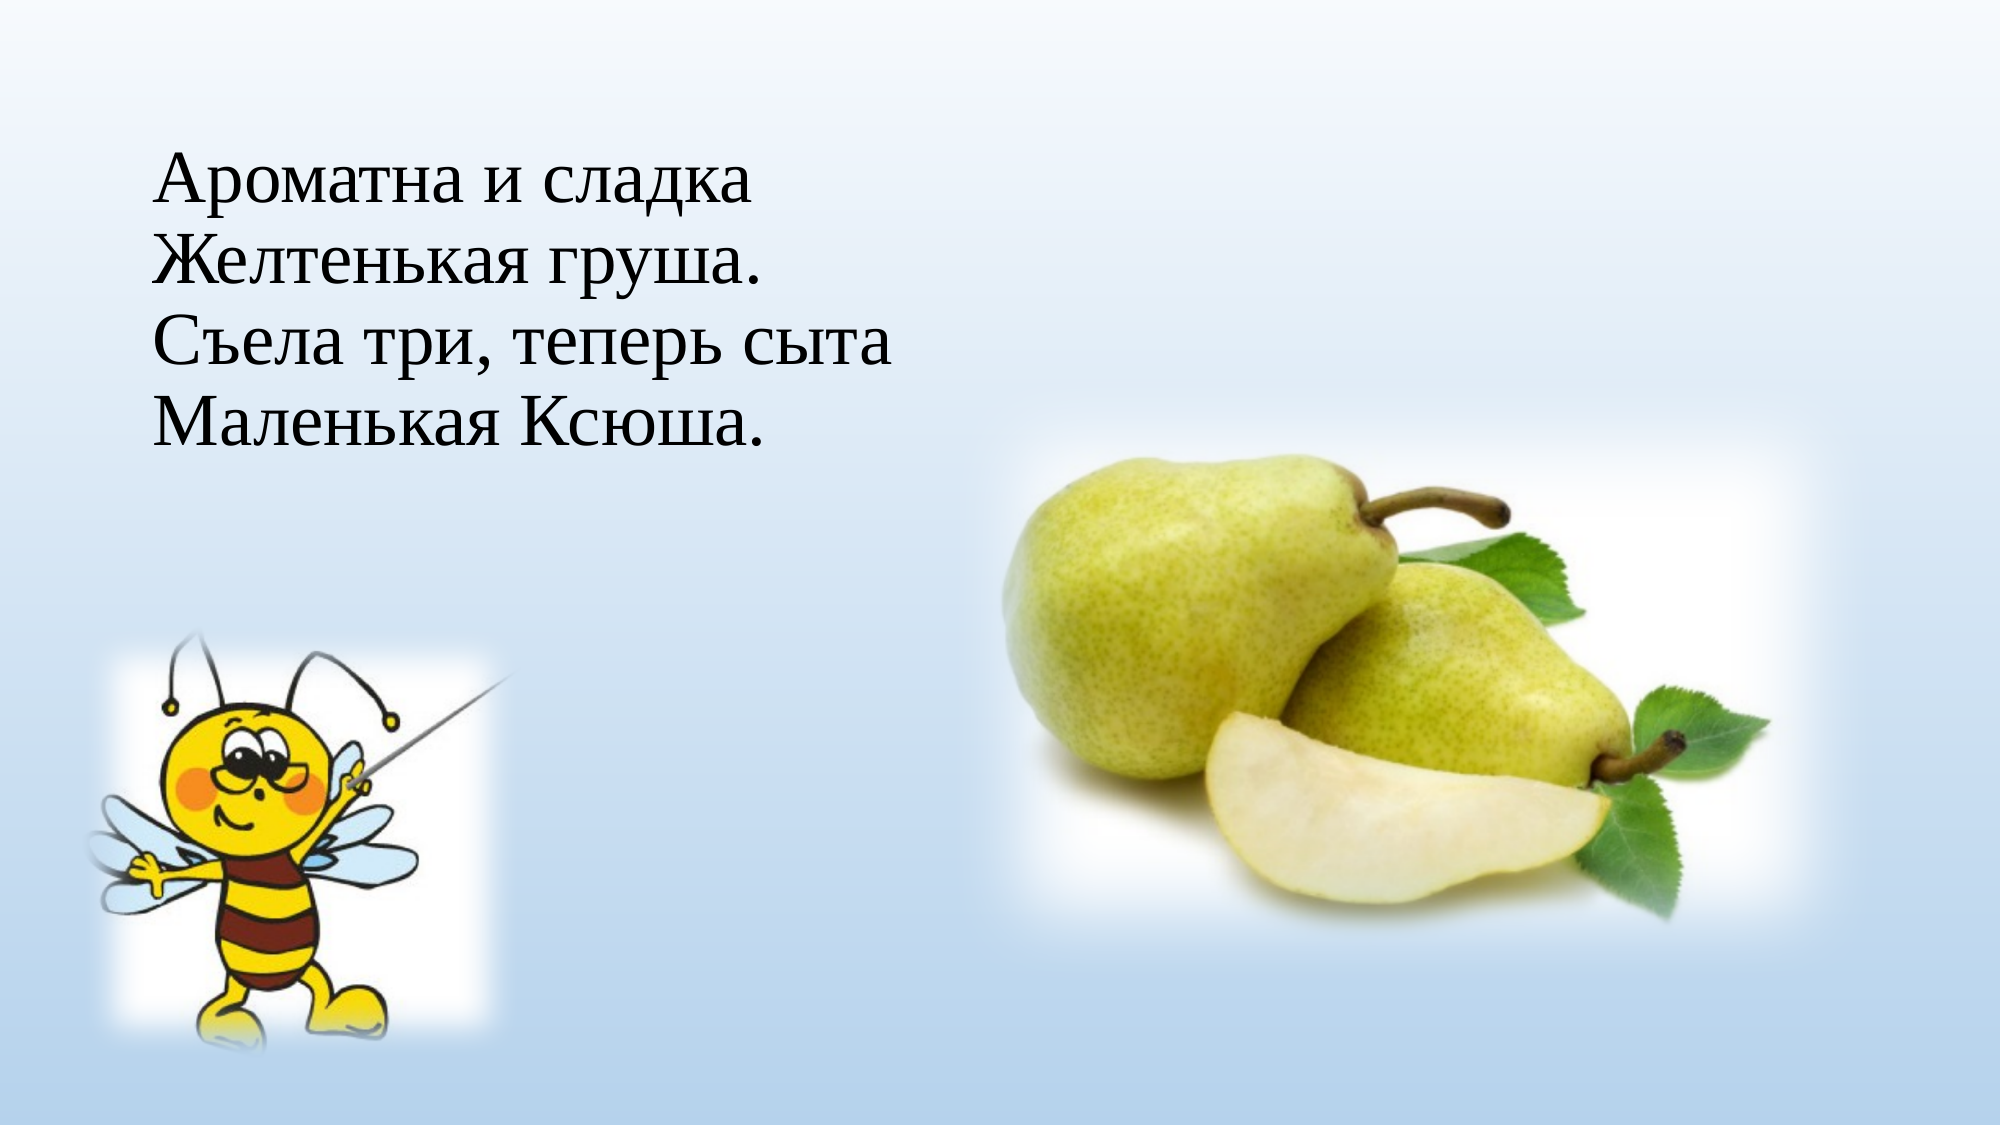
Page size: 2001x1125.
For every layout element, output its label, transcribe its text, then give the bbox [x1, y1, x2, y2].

list Ароматна и сладка Желтенькая груша. Съела три, теперь сыта Маленькая Ксюша. [137, 130, 1863, 1014]
picture [80, 624, 522, 1059]
picture [943, 362, 1887, 991]
